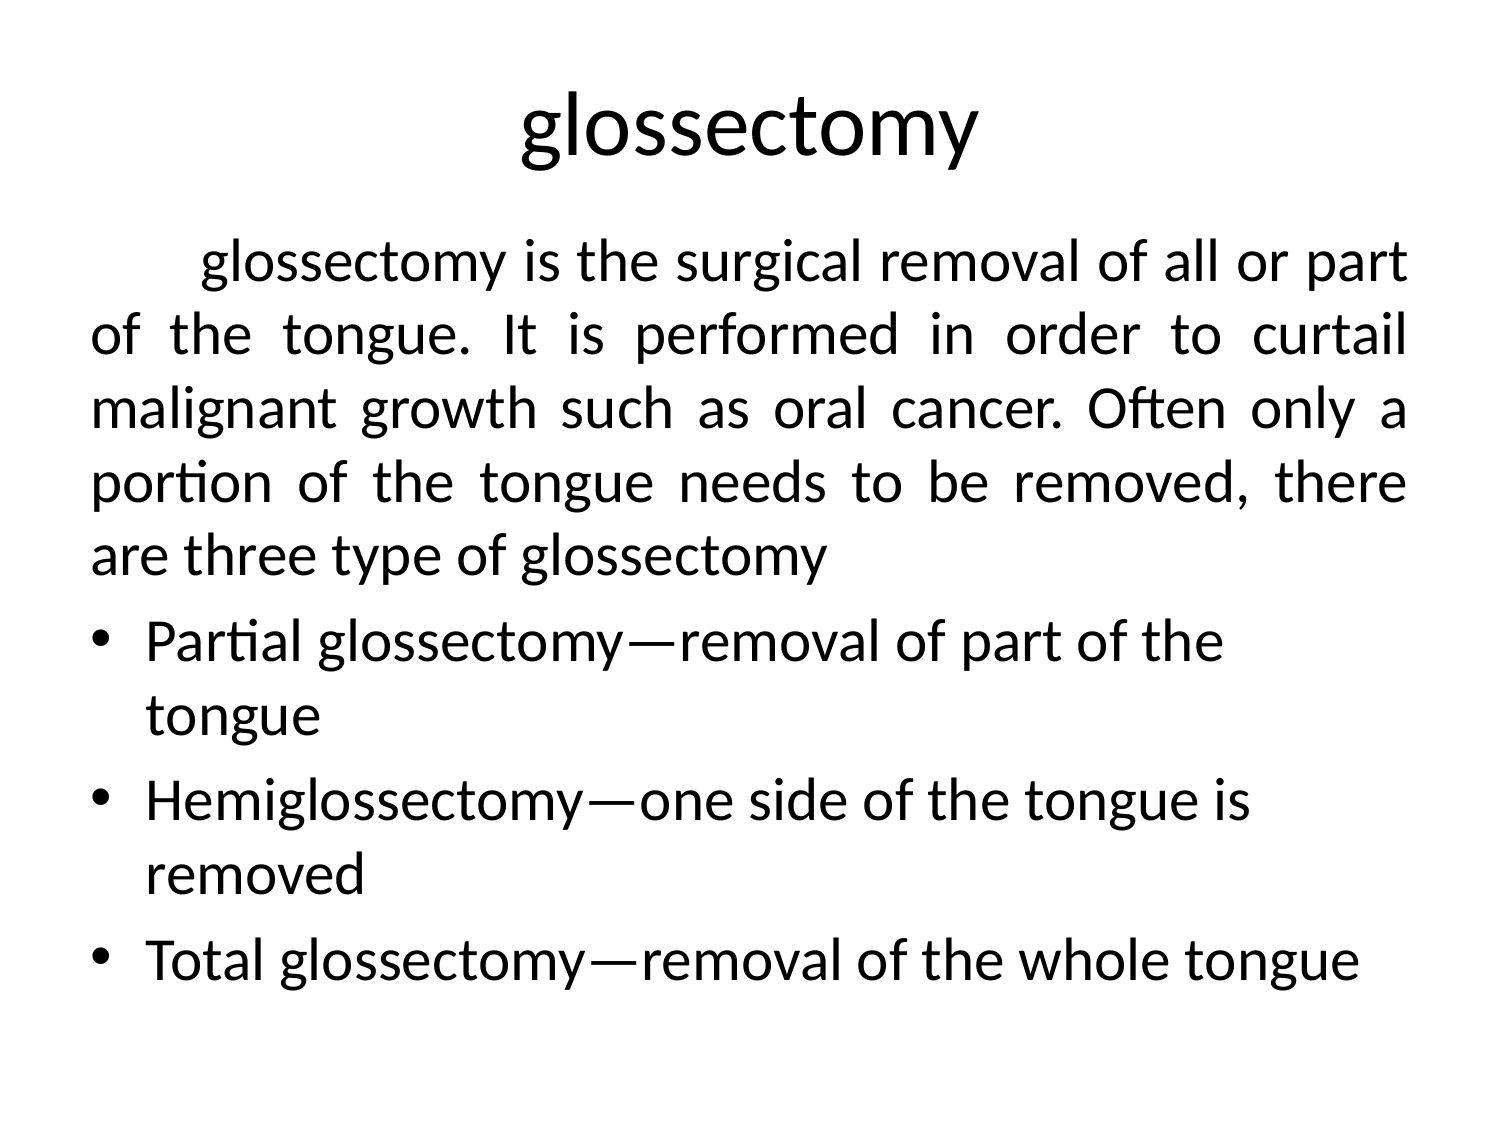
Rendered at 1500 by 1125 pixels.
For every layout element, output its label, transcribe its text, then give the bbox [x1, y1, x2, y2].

title glossectomy [75, 24, 1425, 212]
list glossectomy is the surgical removal of all or part of the tongue. It is performed in order to curtail malignant growth such as oral cancer. Often only a portion of the tongue needs to be removed, there are three type of glossectomy Partial glossectomy—removal of part of the tongue Hemiglossectomy—one side of the tongue is removed Total glossectomy—removal of the whole tongue [75, 212, 1425, 1005]
